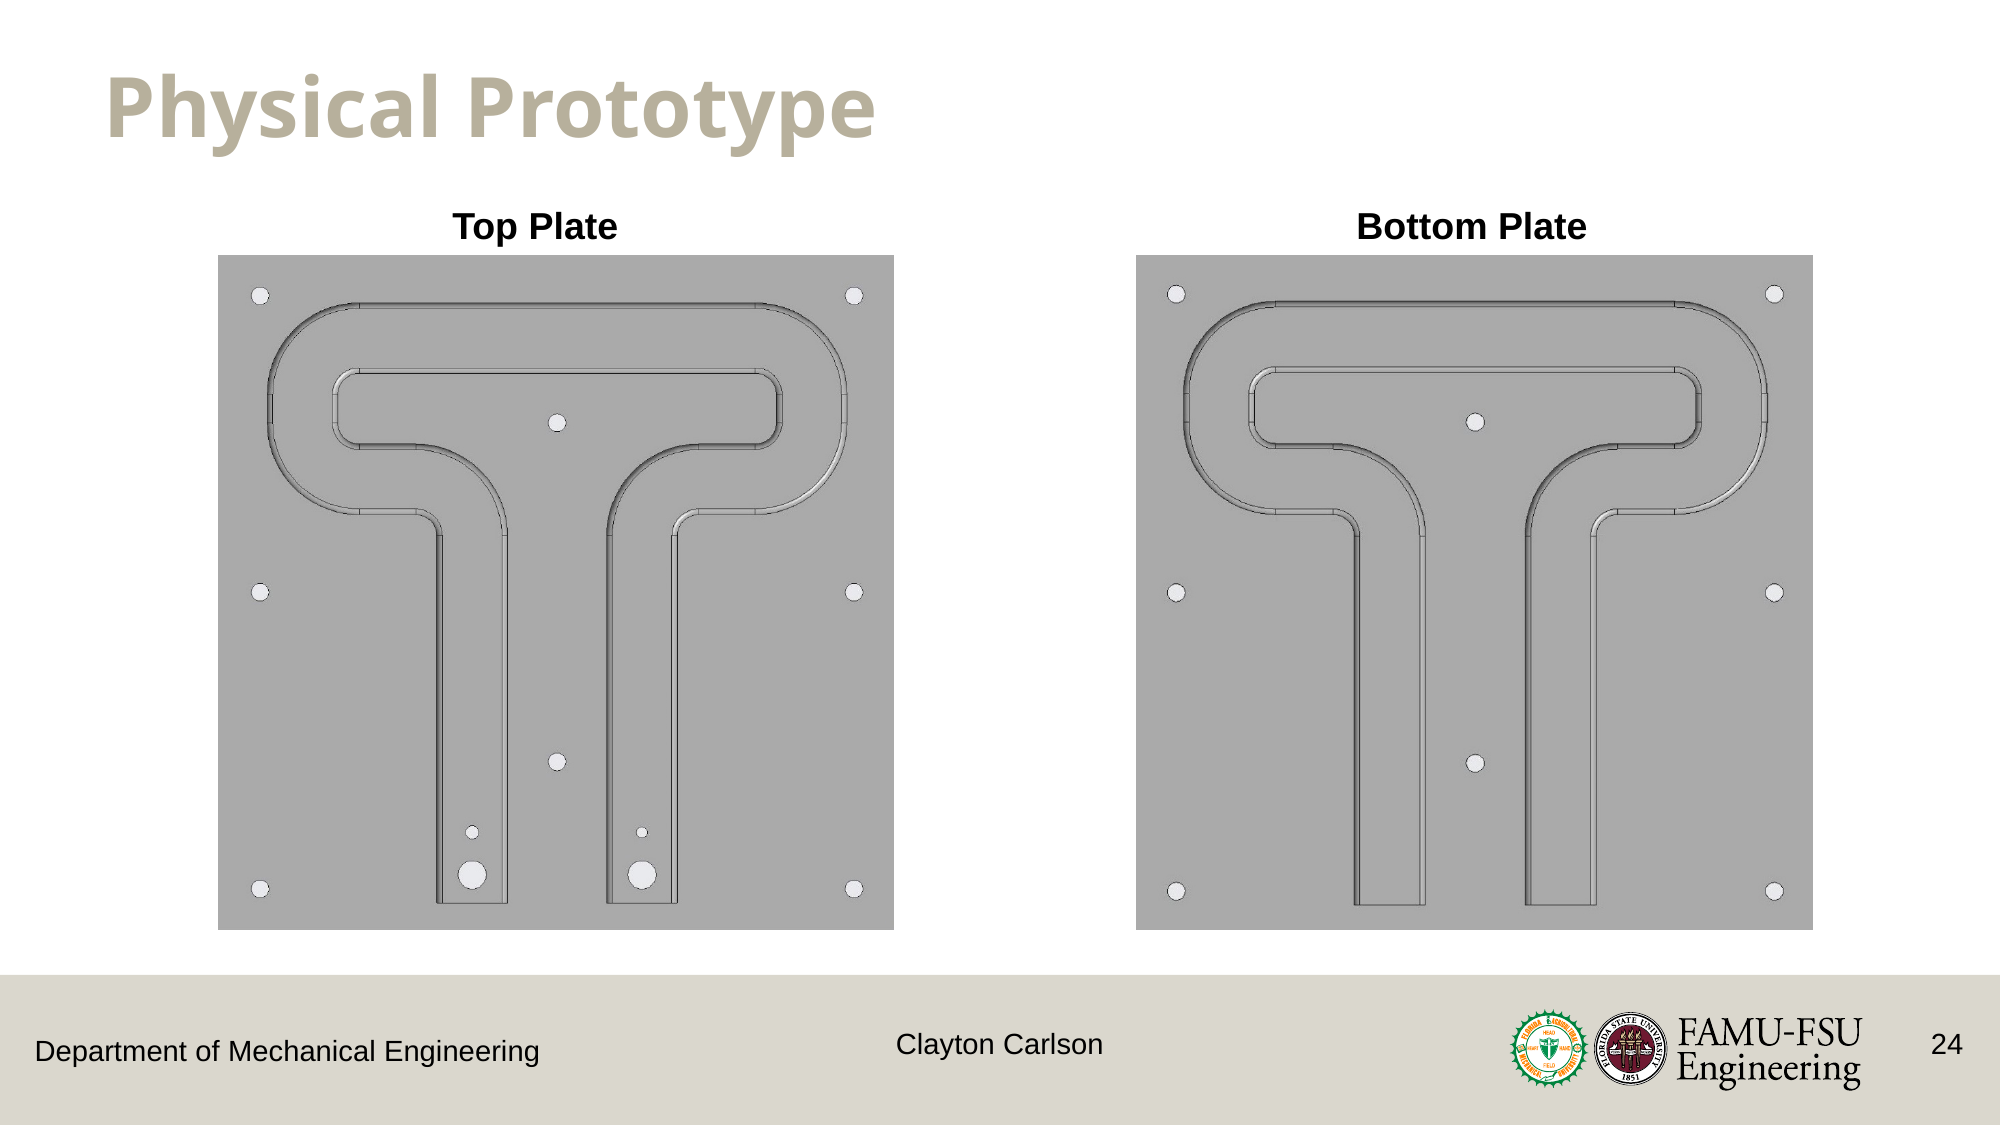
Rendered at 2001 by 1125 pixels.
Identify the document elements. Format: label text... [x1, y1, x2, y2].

text_box Bottom Plate [1341, 194, 1608, 254]
slide_number 24 [1862, 1017, 1978, 1078]
footer Clayton Carlson [662, 1017, 1338, 1078]
title Physical Prototype [88, 0, 1814, 164]
picture [1136, 254, 1813, 930]
text_box Top Plate [437, 194, 635, 254]
picture [218, 254, 894, 930]
